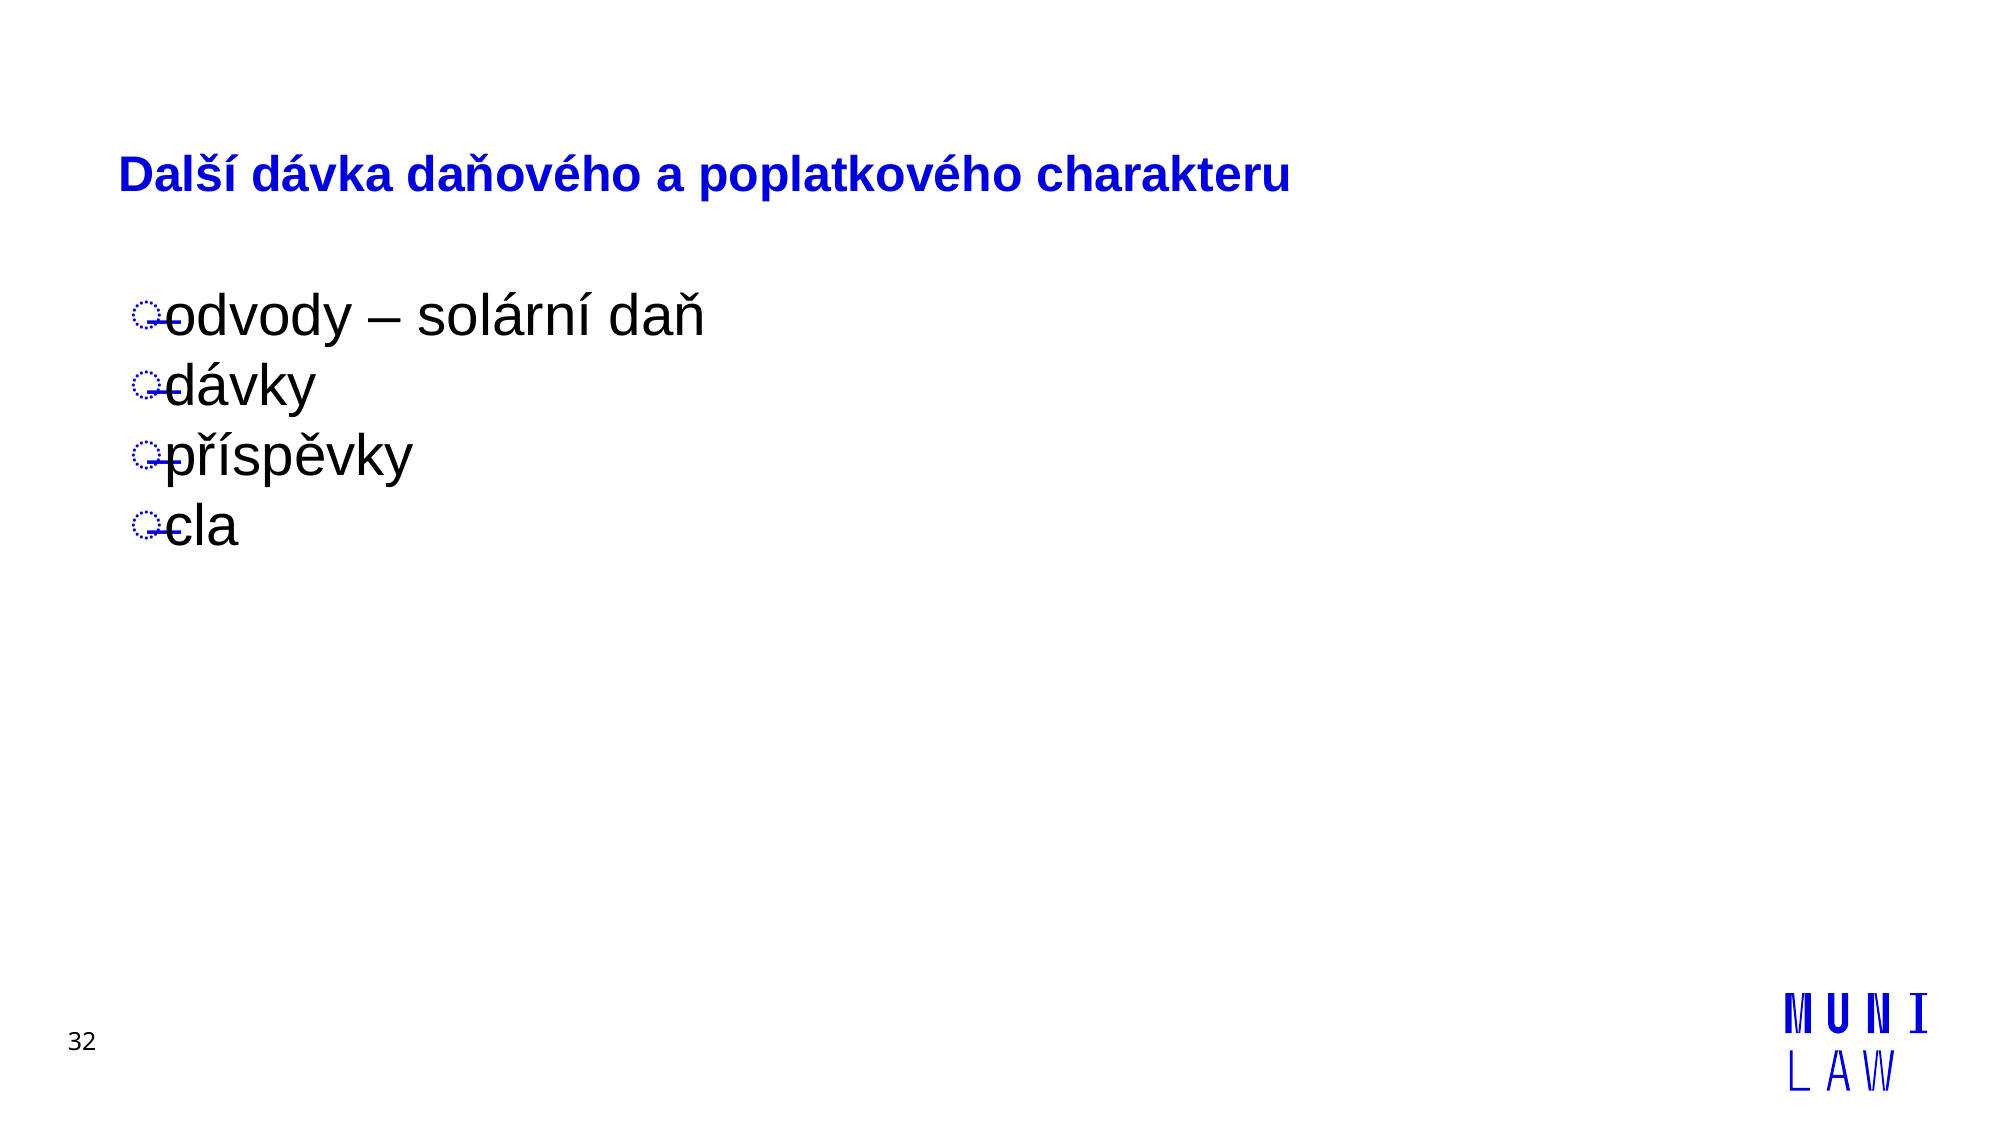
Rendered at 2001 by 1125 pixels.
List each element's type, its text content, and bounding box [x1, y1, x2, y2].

list odvody – solární daň dávky příspěvky cla [118, 277, 1883, 957]
slide_number 32 [67, 1021, 110, 1063]
title Další dávka daňového a poplatkového charakteru [118, 118, 1883, 193]
